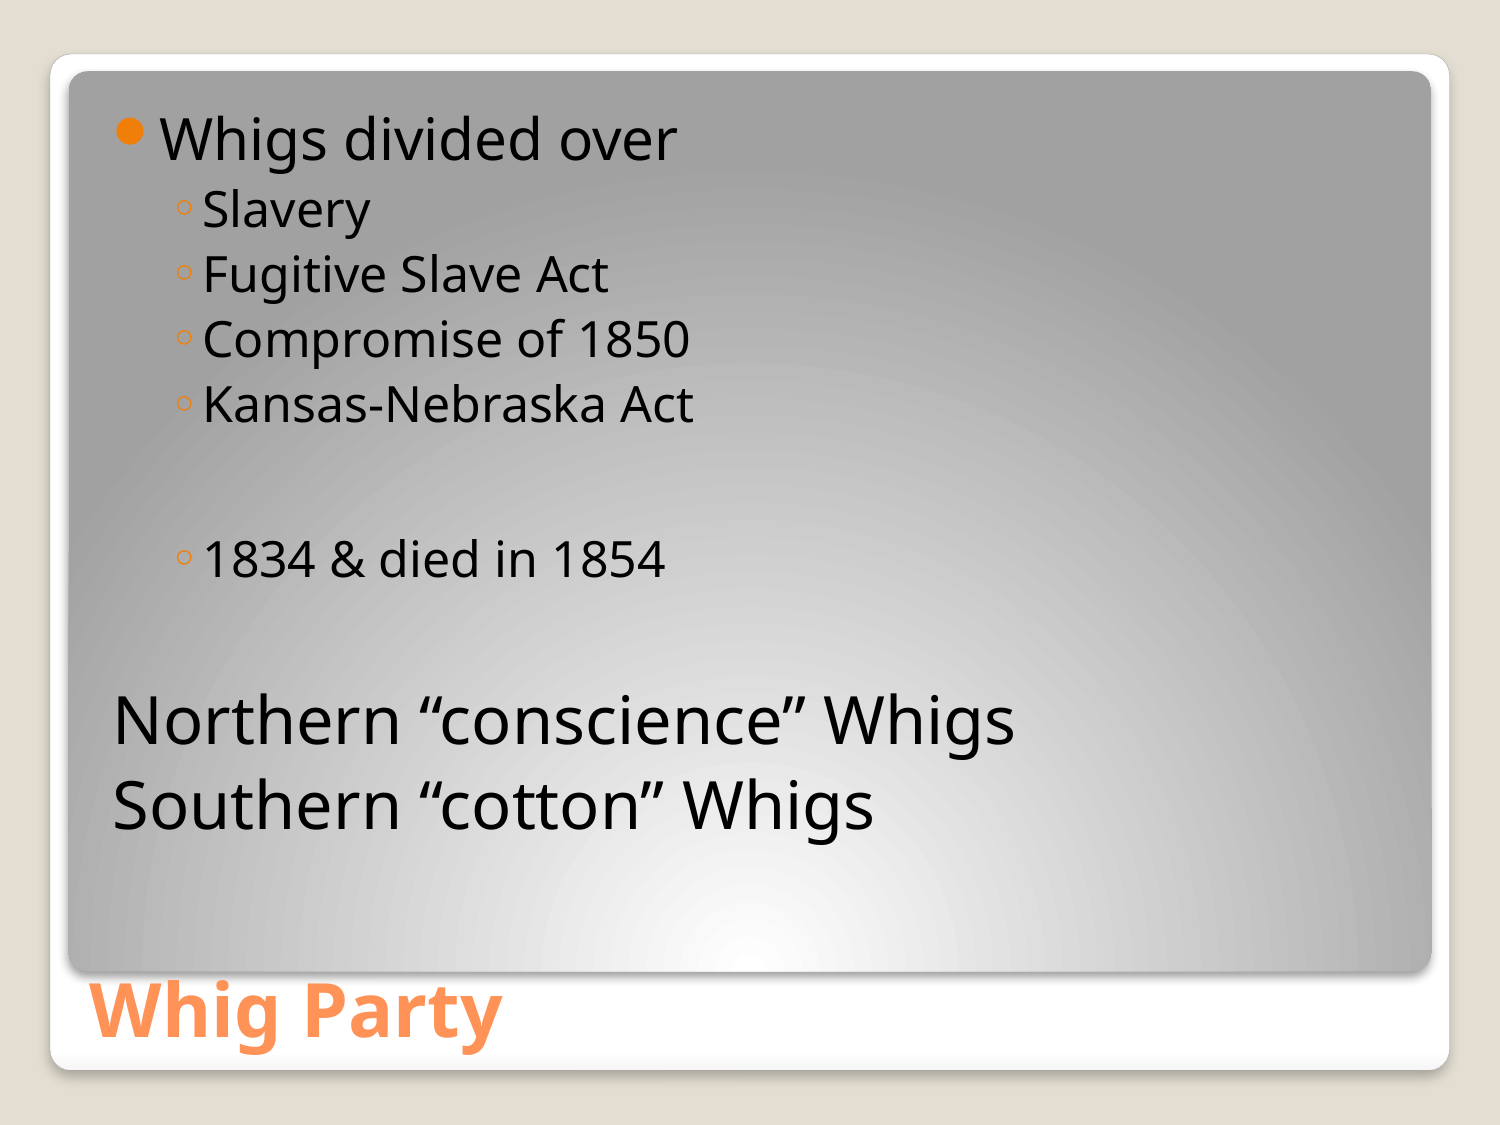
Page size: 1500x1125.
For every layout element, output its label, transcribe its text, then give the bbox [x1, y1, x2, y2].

title Whig Party [75, 887, 1418, 1060]
list Whigs divided over Slavery Fugitive Slave Act Compromise of 1850 Kansas-Nebraska Act 1834 & died in 1854 Northern “conscience” Whigs Southern “cotton” Whigs [82, 86, 1425, 875]
